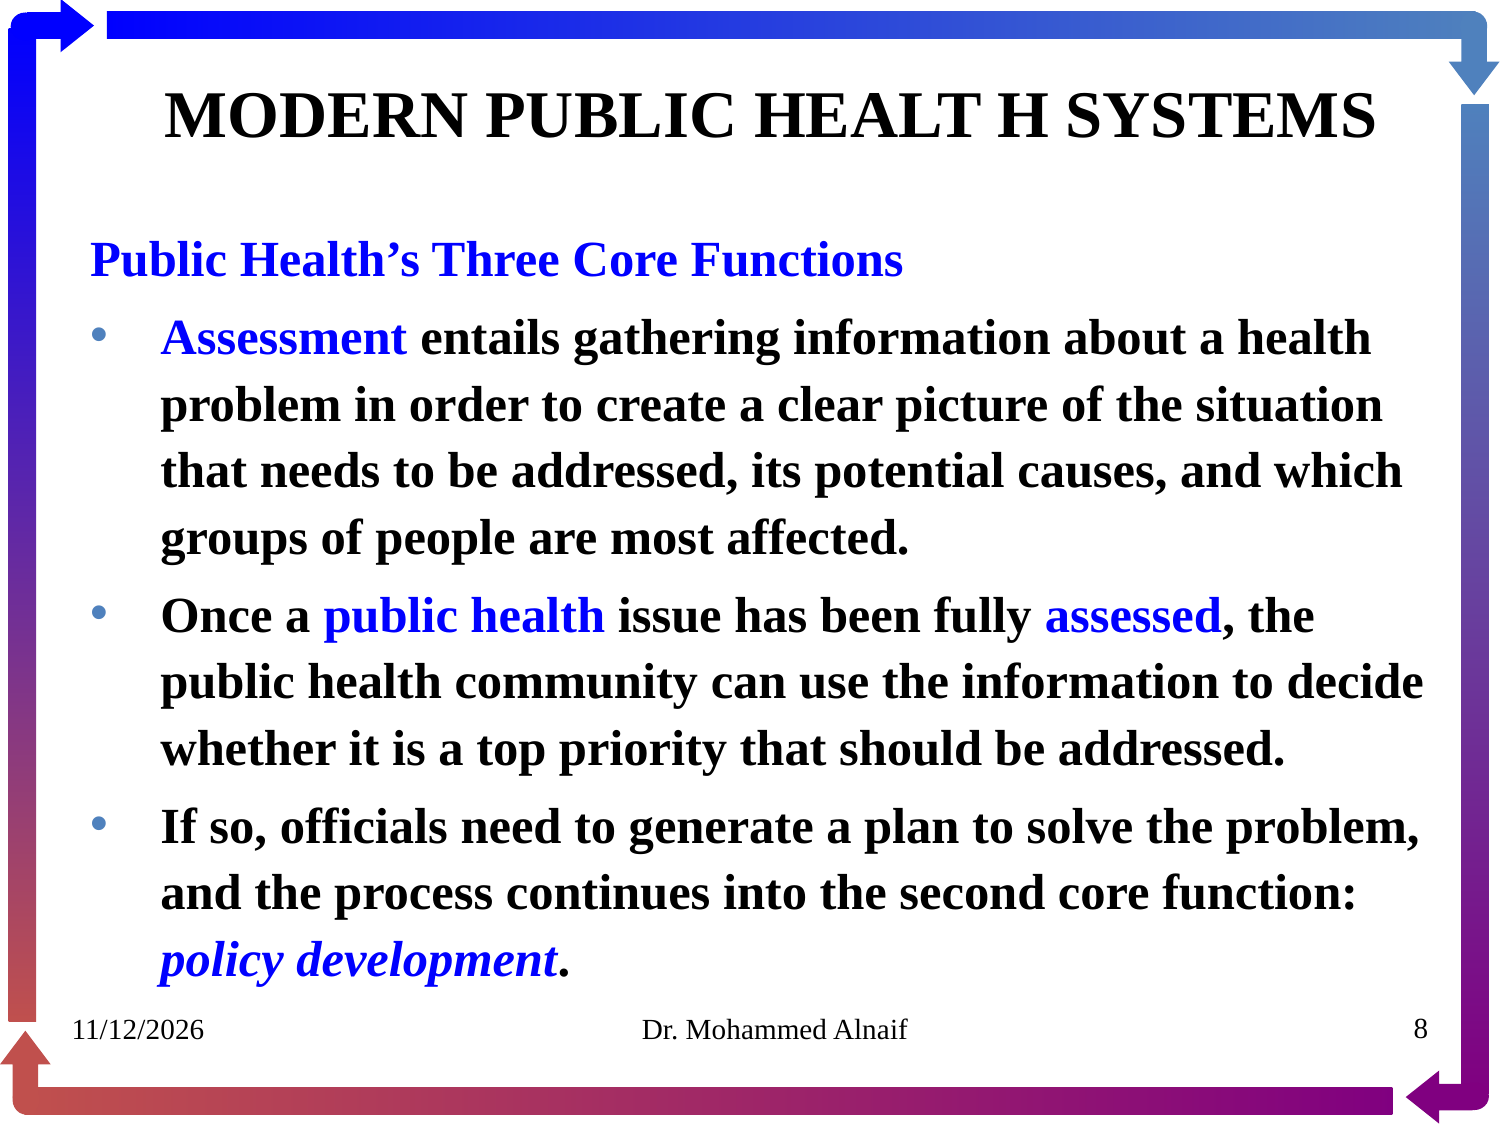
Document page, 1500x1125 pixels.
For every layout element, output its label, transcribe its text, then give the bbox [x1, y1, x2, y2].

slide_number 8 [1087, 1013, 1444, 1063]
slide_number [56, 990, 463, 1066]
title MODERN PUBLIC HEALT H SYSTEMS [99, 62, 1413, 159]
subtitle Public Health’s Three Core Functions Assessment entails gathering information about a health problem in order to create a clear picture of the situation that needs to be addressed, its potential causes, and which groups of people are most affected. Once a public health issue has been fully assessed, the public health community can use the information to decide whether it is a top priority that should be addressed. If so, officials need to generate a plan to solve the problem, and the process continues into the second core function: policy development. [75, 212, 1450, 1013]
footer Dr. Mohammed Alnaif [474, 1013, 1075, 1066]
